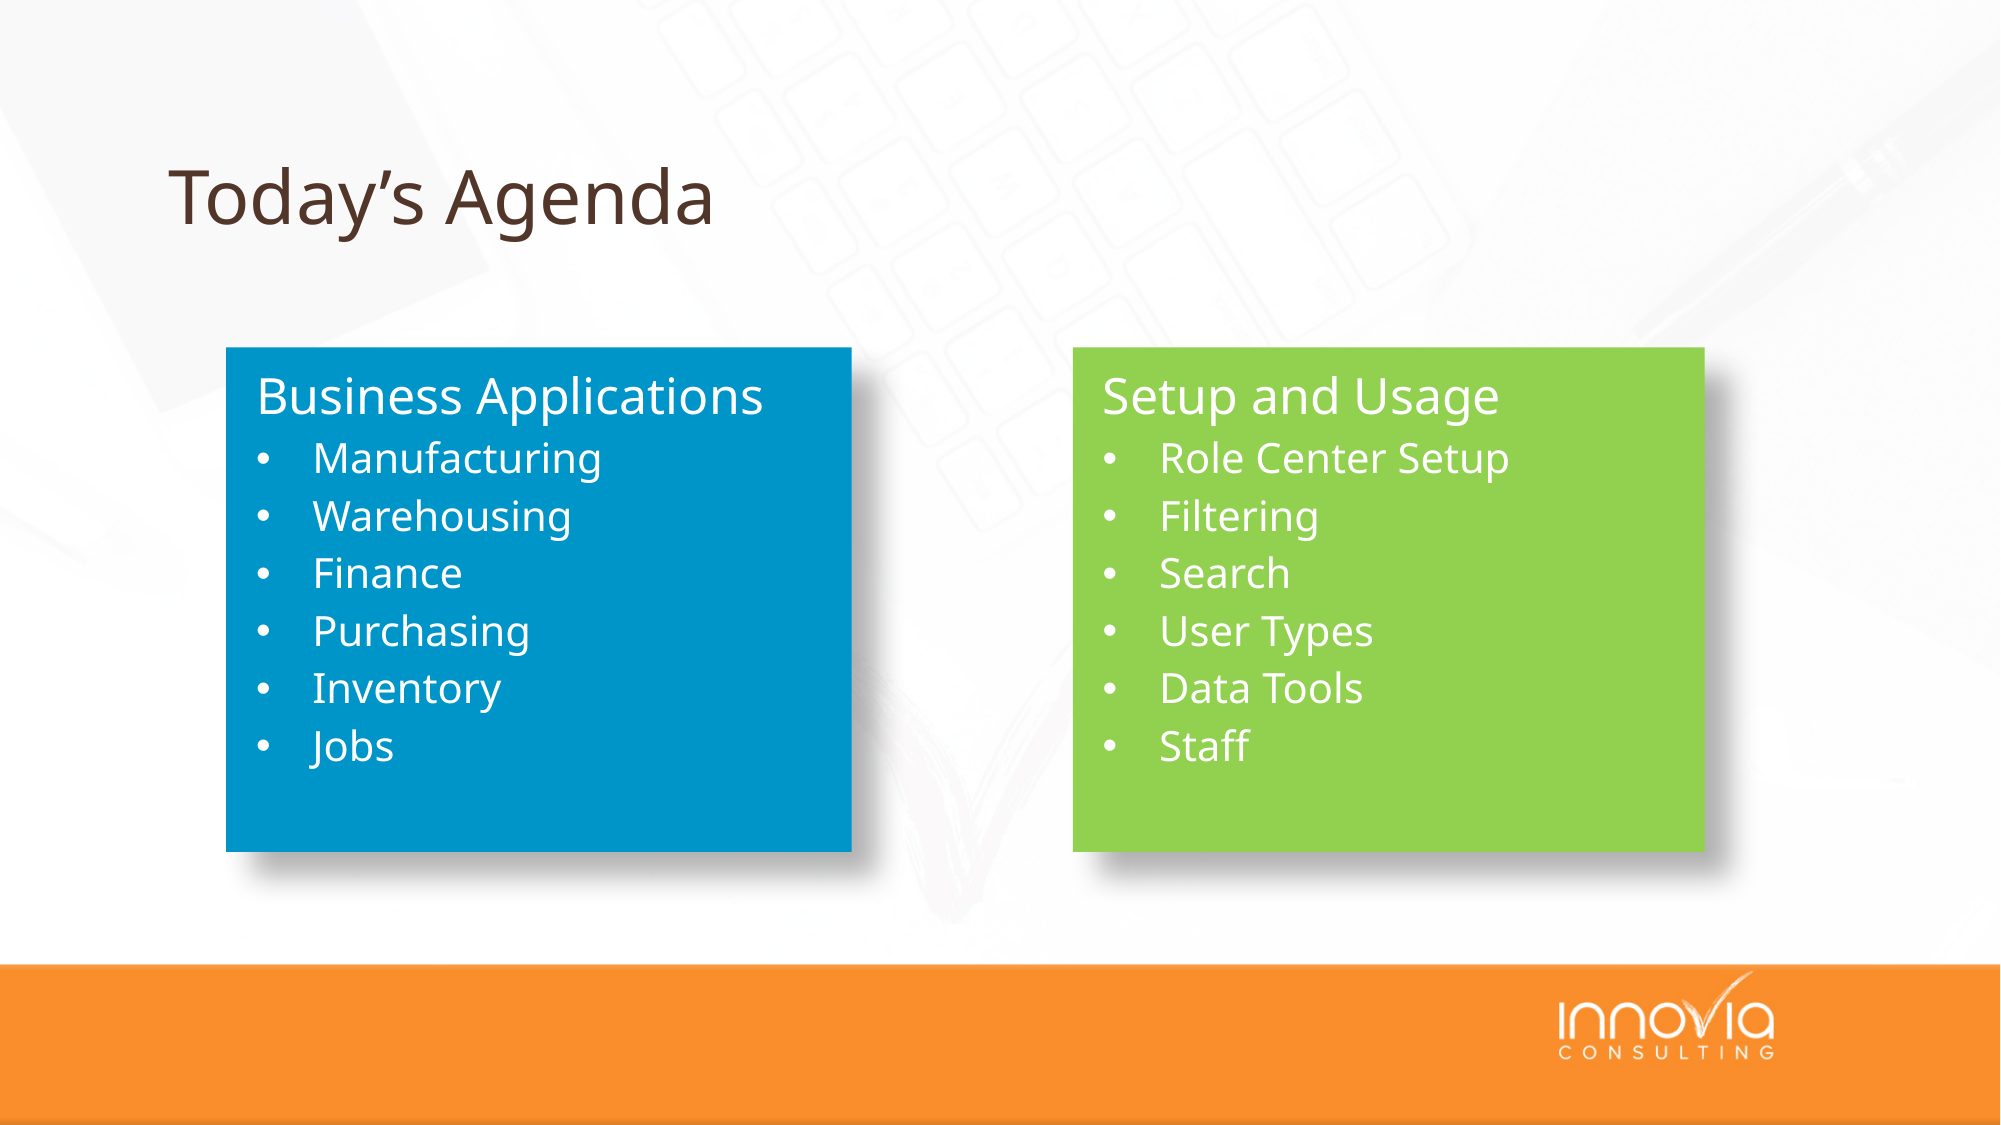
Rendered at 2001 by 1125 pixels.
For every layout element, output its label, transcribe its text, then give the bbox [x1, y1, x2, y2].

text_box Business Applications Manufacturing Warehousing Finance Purchasing Inventory Jobs [226, 347, 852, 852]
picture [0, 0, 2001, 1125]
text_box Setup and Usage Role Center Setup Filtering Search User Types Data Tools Staff [1072, 347, 1705, 852]
text_box Today’s Agenda [138, 135, 748, 265]
